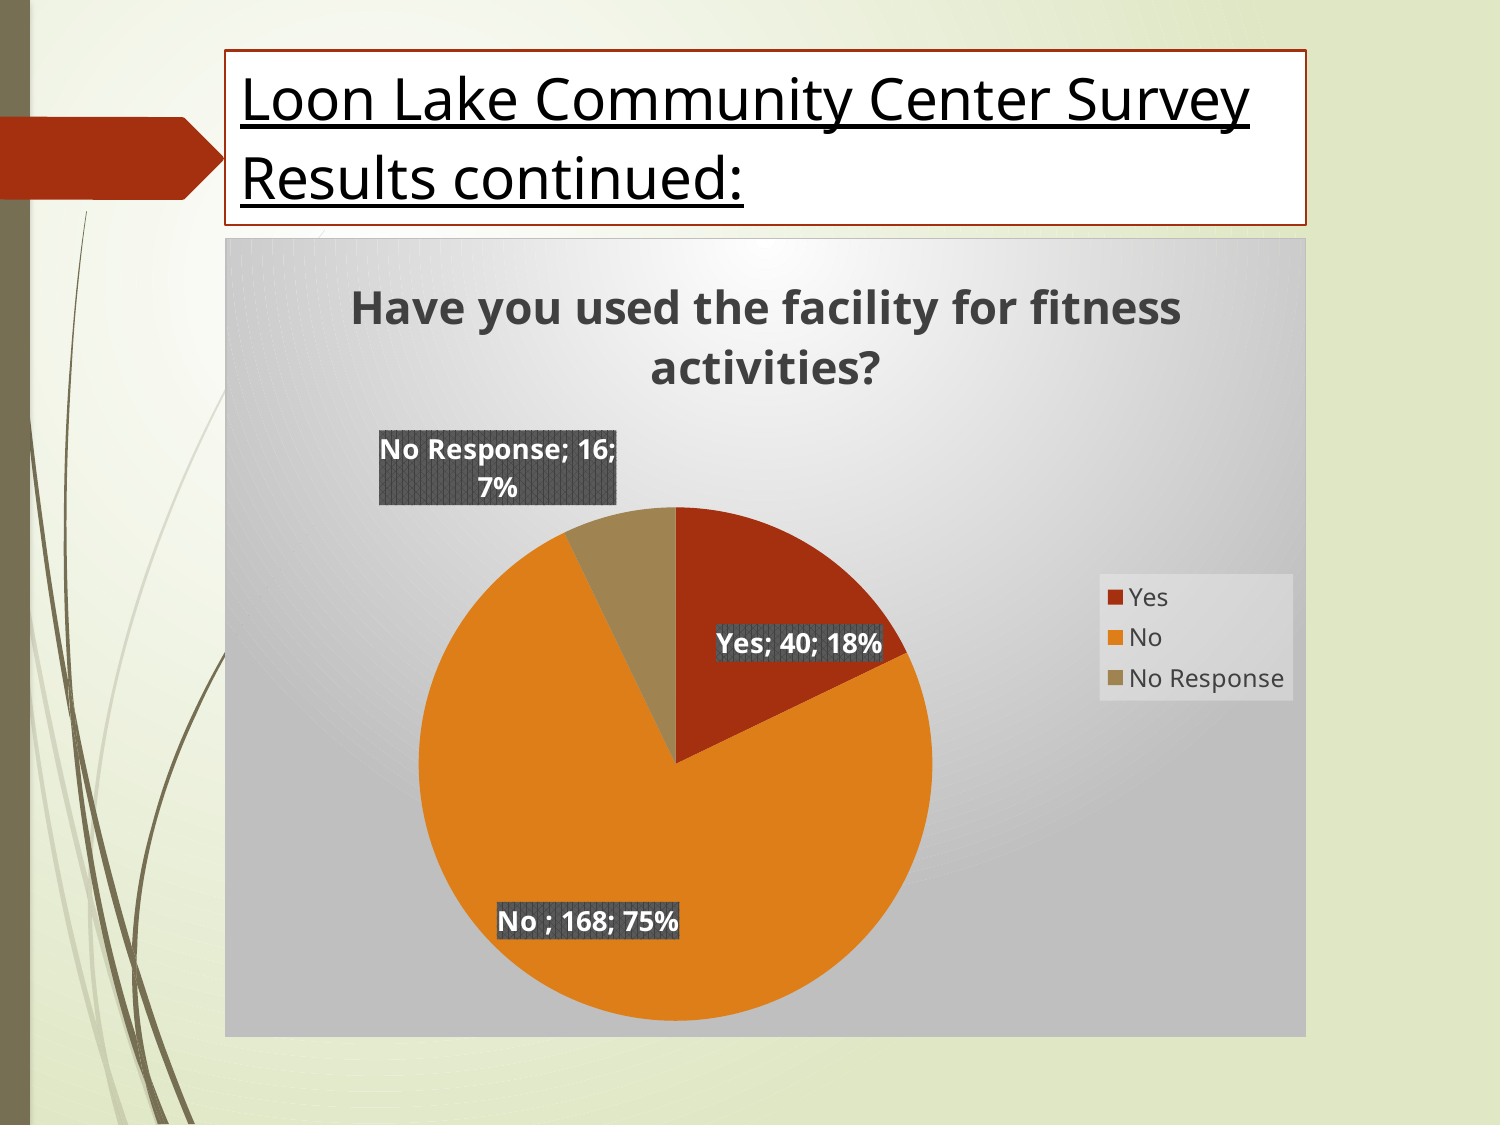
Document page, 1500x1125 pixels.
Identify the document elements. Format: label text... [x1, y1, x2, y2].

chart [224, 237, 1307, 1038]
title Loon Lake Community Center Survey Results continued: [224, 49, 1307, 226]
